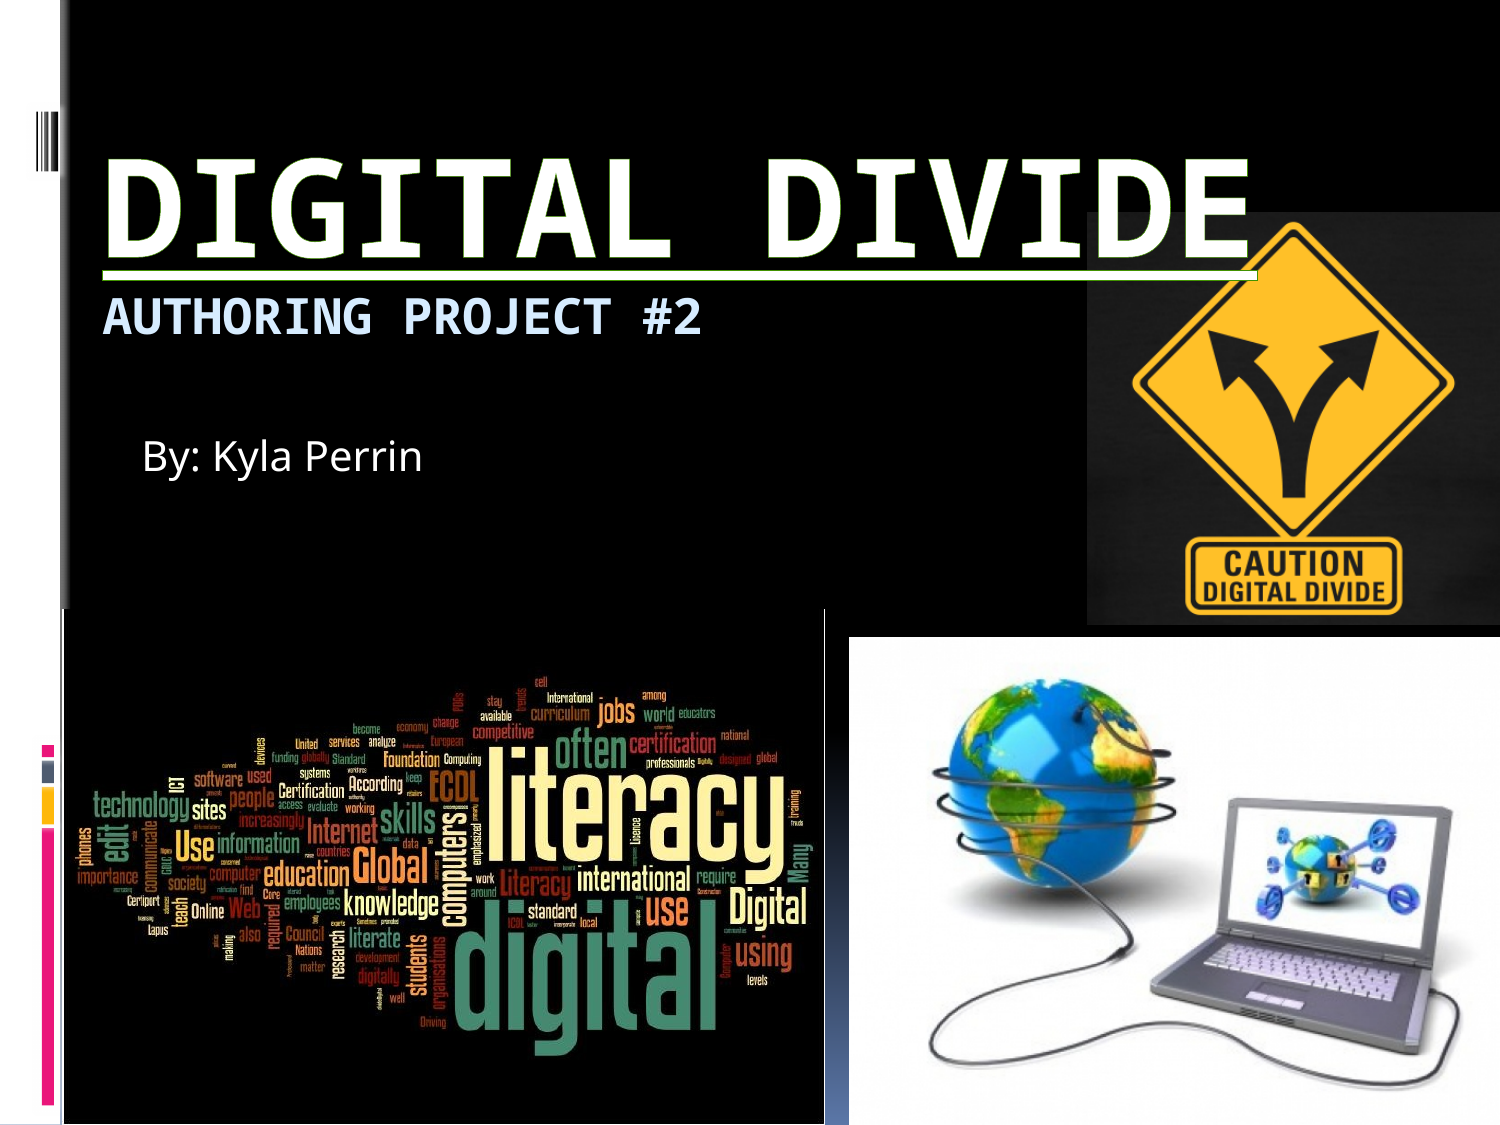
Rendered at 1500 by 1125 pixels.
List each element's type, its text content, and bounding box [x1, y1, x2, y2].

picture [849, 637, 1500, 1125]
title Digital Divide Authoring Project #2 [87, 112, 1363, 413]
picture [1087, 212, 1500, 626]
picture [61, 608, 826, 1125]
subtitle By: Kyla Perrin [125, 413, 563, 488]
